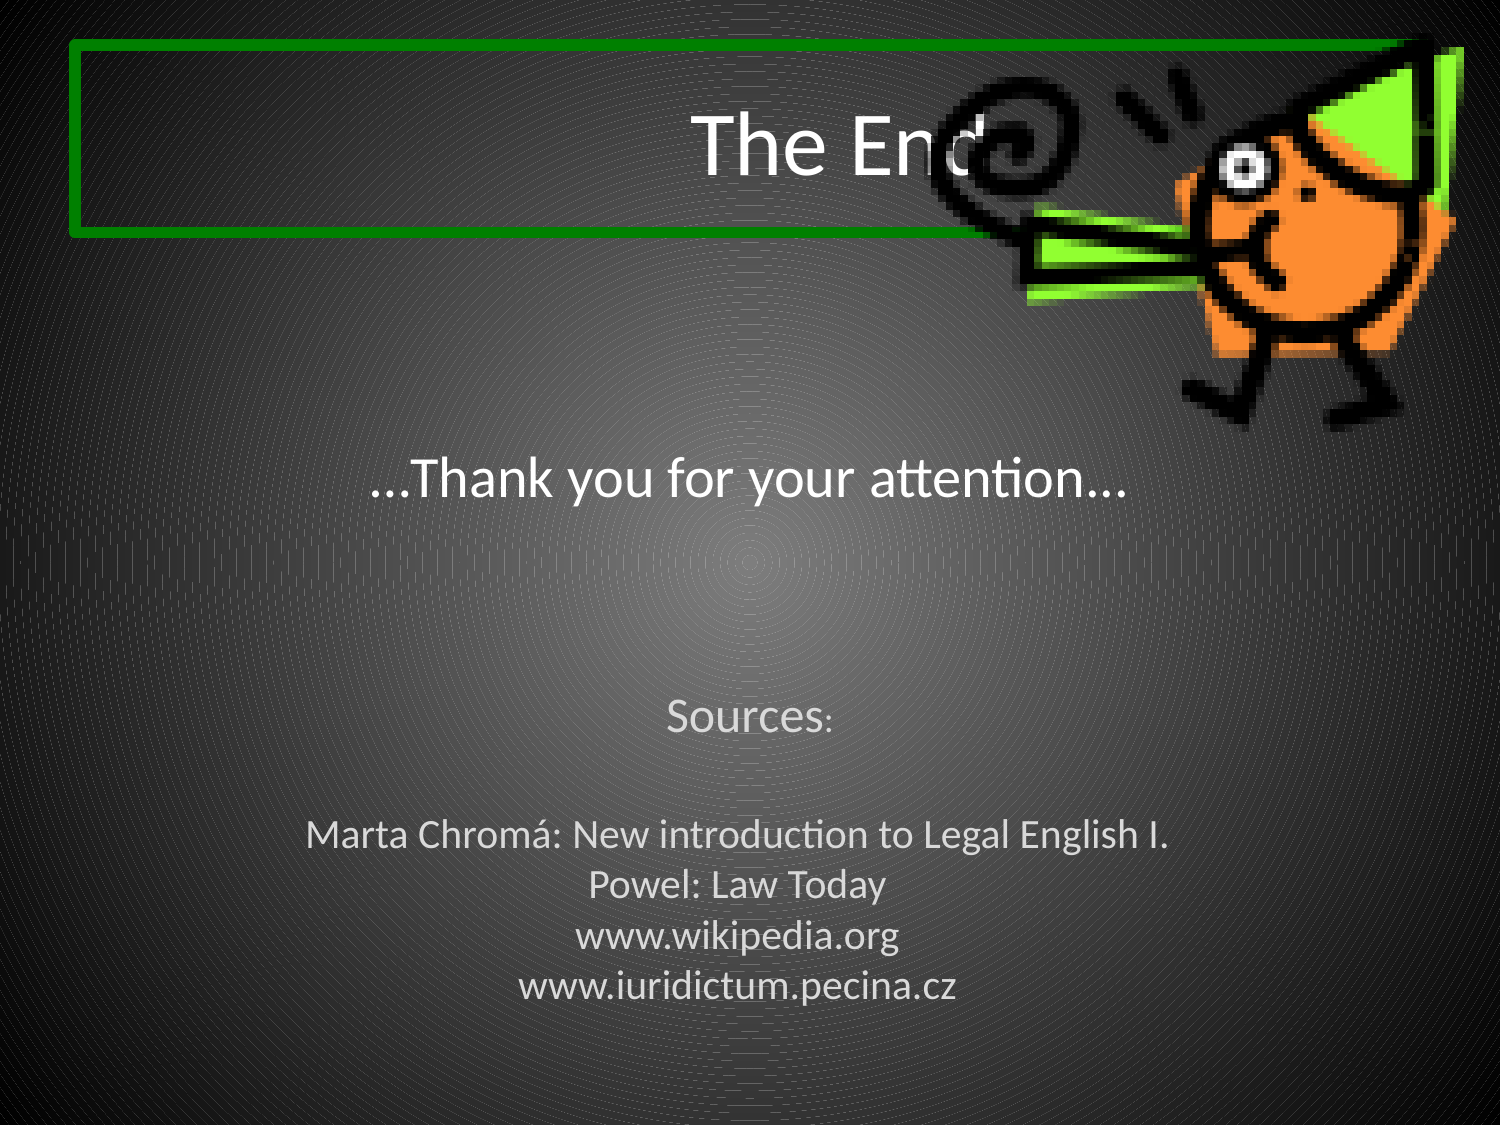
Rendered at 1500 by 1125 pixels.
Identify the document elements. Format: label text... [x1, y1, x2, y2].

text_box Sources: [74, 674, 1425, 750]
text_box Marta Chromá: New introduction to Legal English I. Powel: Law Today www.wikipedia.org www.iuridictum.pecina.cz [162, 799, 1313, 1105]
text_box …Thank you for your attention... [74, 431, 1425, 517]
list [924, 33, 1464, 432]
title The End [75, 45, 919, 233]
